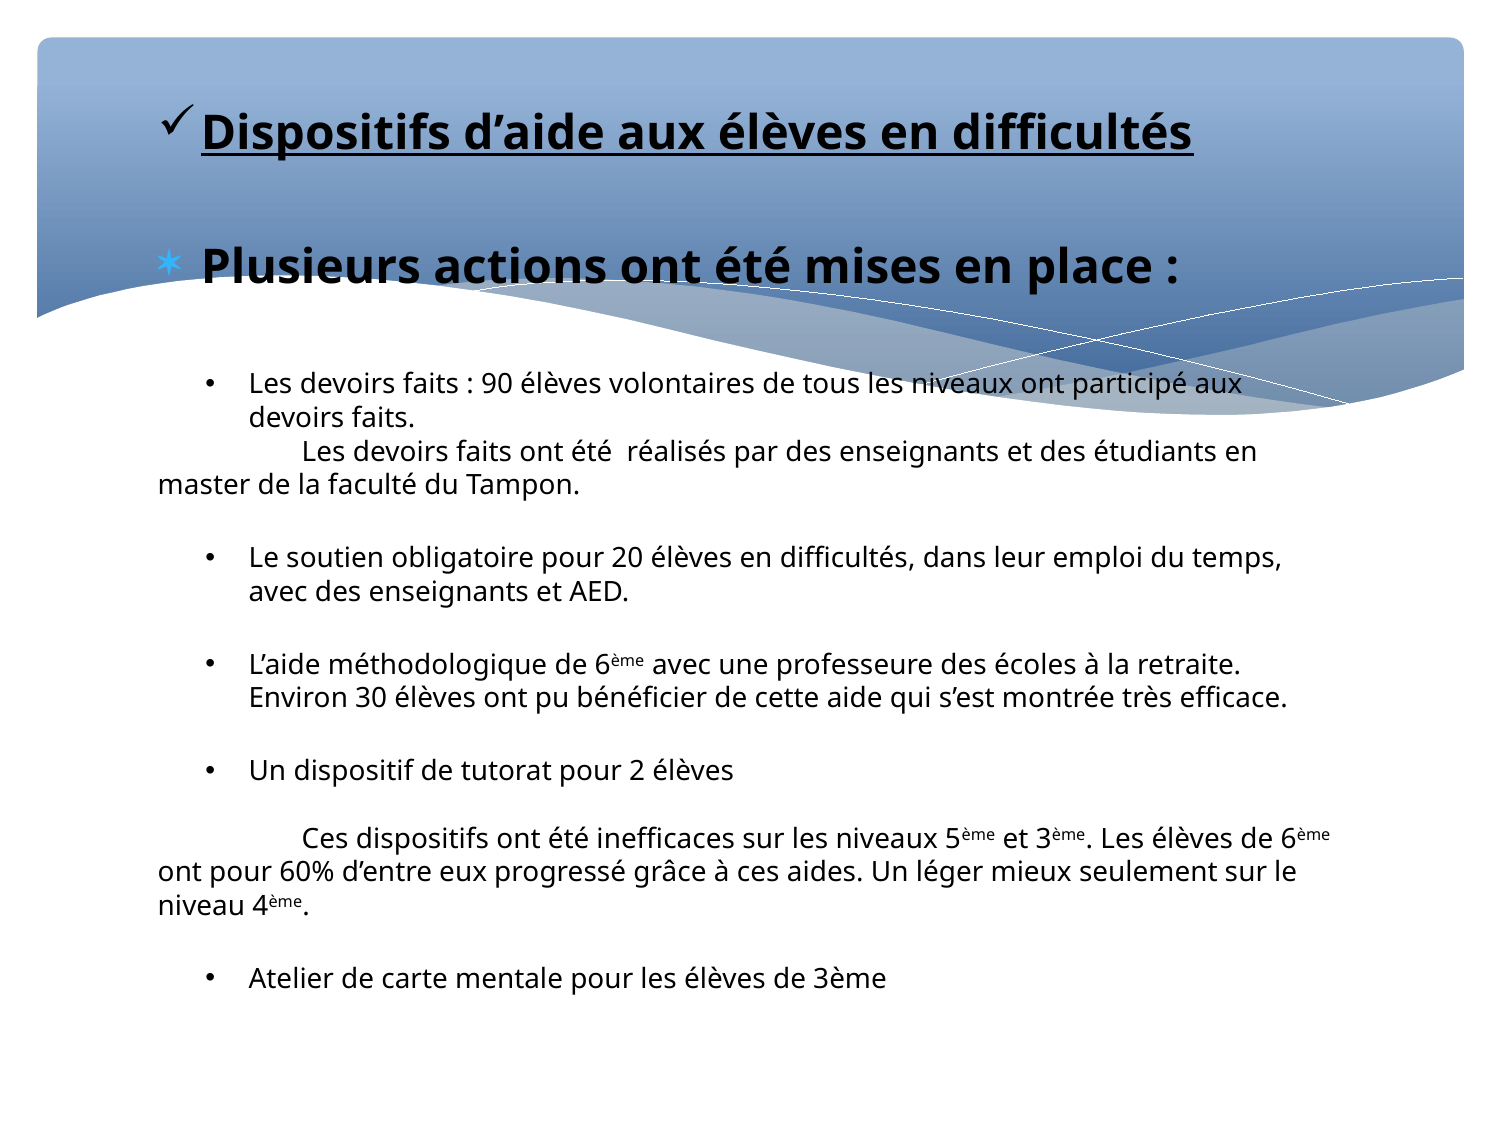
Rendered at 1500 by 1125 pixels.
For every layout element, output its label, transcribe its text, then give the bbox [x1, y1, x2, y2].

text_box Dispositifs d’aide aux élèves en difficultés Plusieurs actions ont été mises en place : Les devoirs faits : 90 élèves volontaires de tous les niveaux ont participé aux devoirs faits. Les devoirs faits ont été réalisés par des enseignants et des étudiants en master de la faculté du Tampon. Le soutien obligatoire pour 20 élèves en difficultés, dans leur emploi du temps, avec des enseignants et AED. L’aide méthodologique de 6ème avec une professeure des écoles à la retraite. Environ 30 élèves ont pu bénéficier de cette aide qui s’est montrée très efficace. Un dispositif de tutorat pour 2 élèves Ces dispositifs ont été inefficaces sur les niveaux 5ème et 3ème. Les élèves de 6ème ont pour 60% d’entre eux progressé grâce à ces aides. Un léger mieux seulement sur le niveau 4ème. Atelier de carte mentale pour les élèves de 3ème [142, 93, 1359, 1005]
